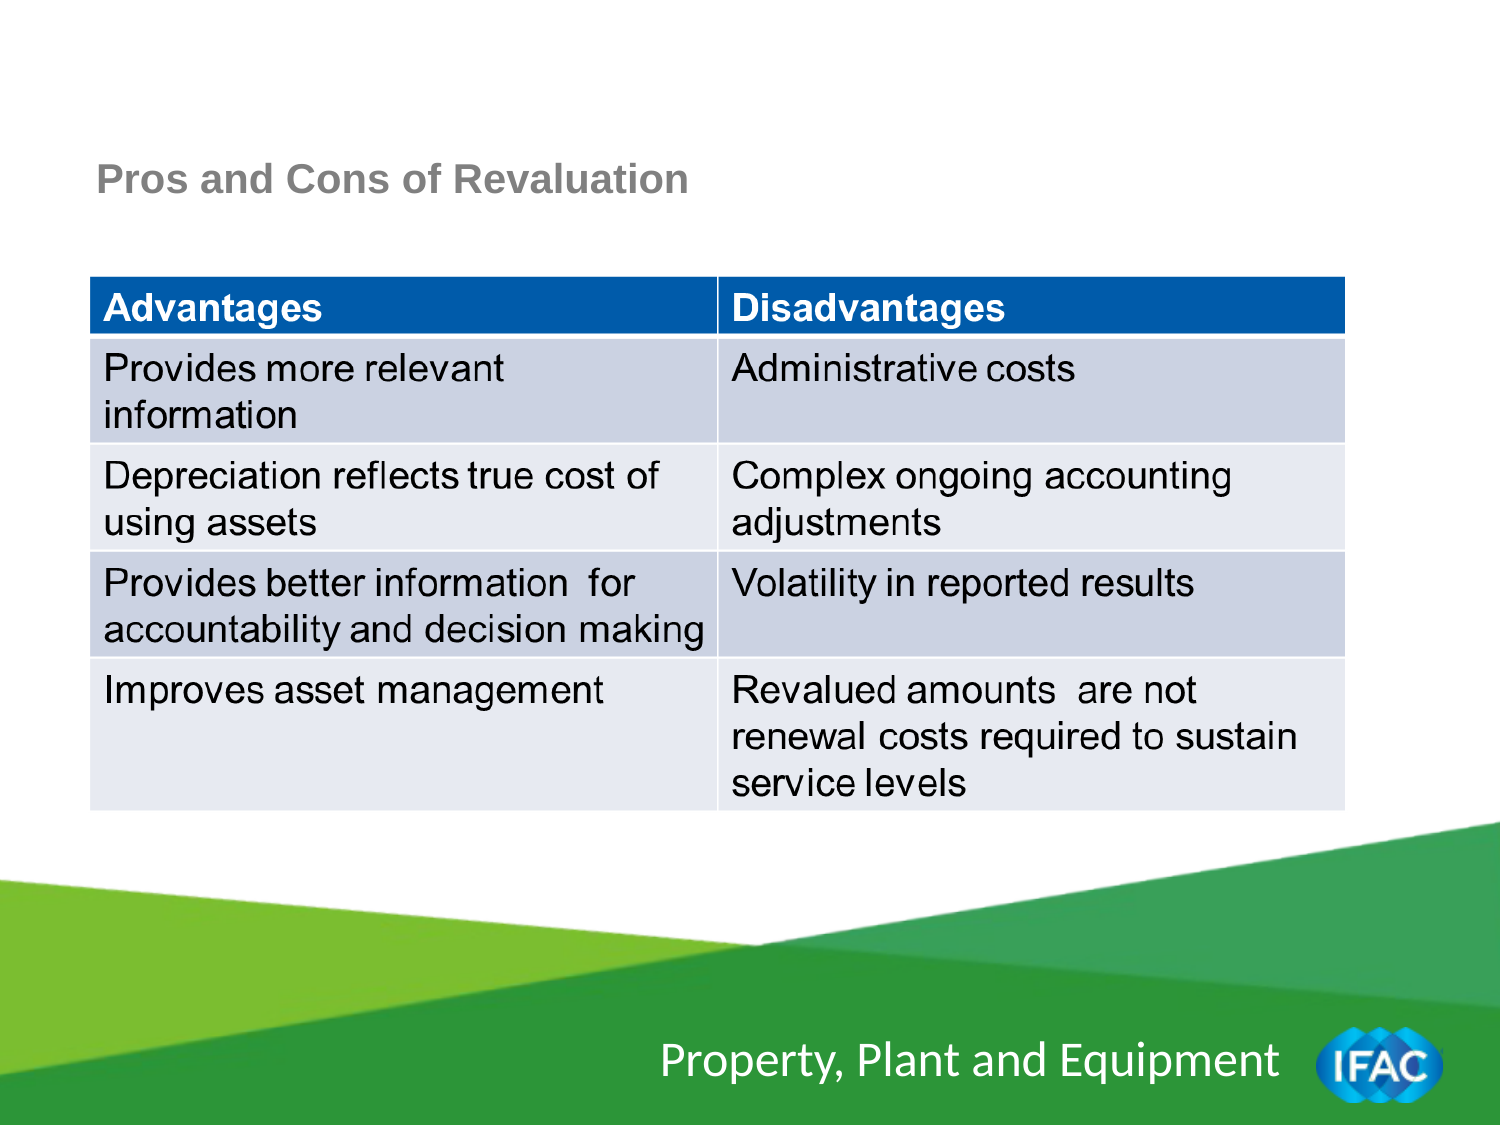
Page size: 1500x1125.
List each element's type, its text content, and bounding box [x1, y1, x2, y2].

text_box Pros and Cons of Revaluation [81, 144, 1409, 310]
picture [0, 271, 1500, 1125]
text_box Property, Plant and Equipment [87, 1018, 1296, 1094]
